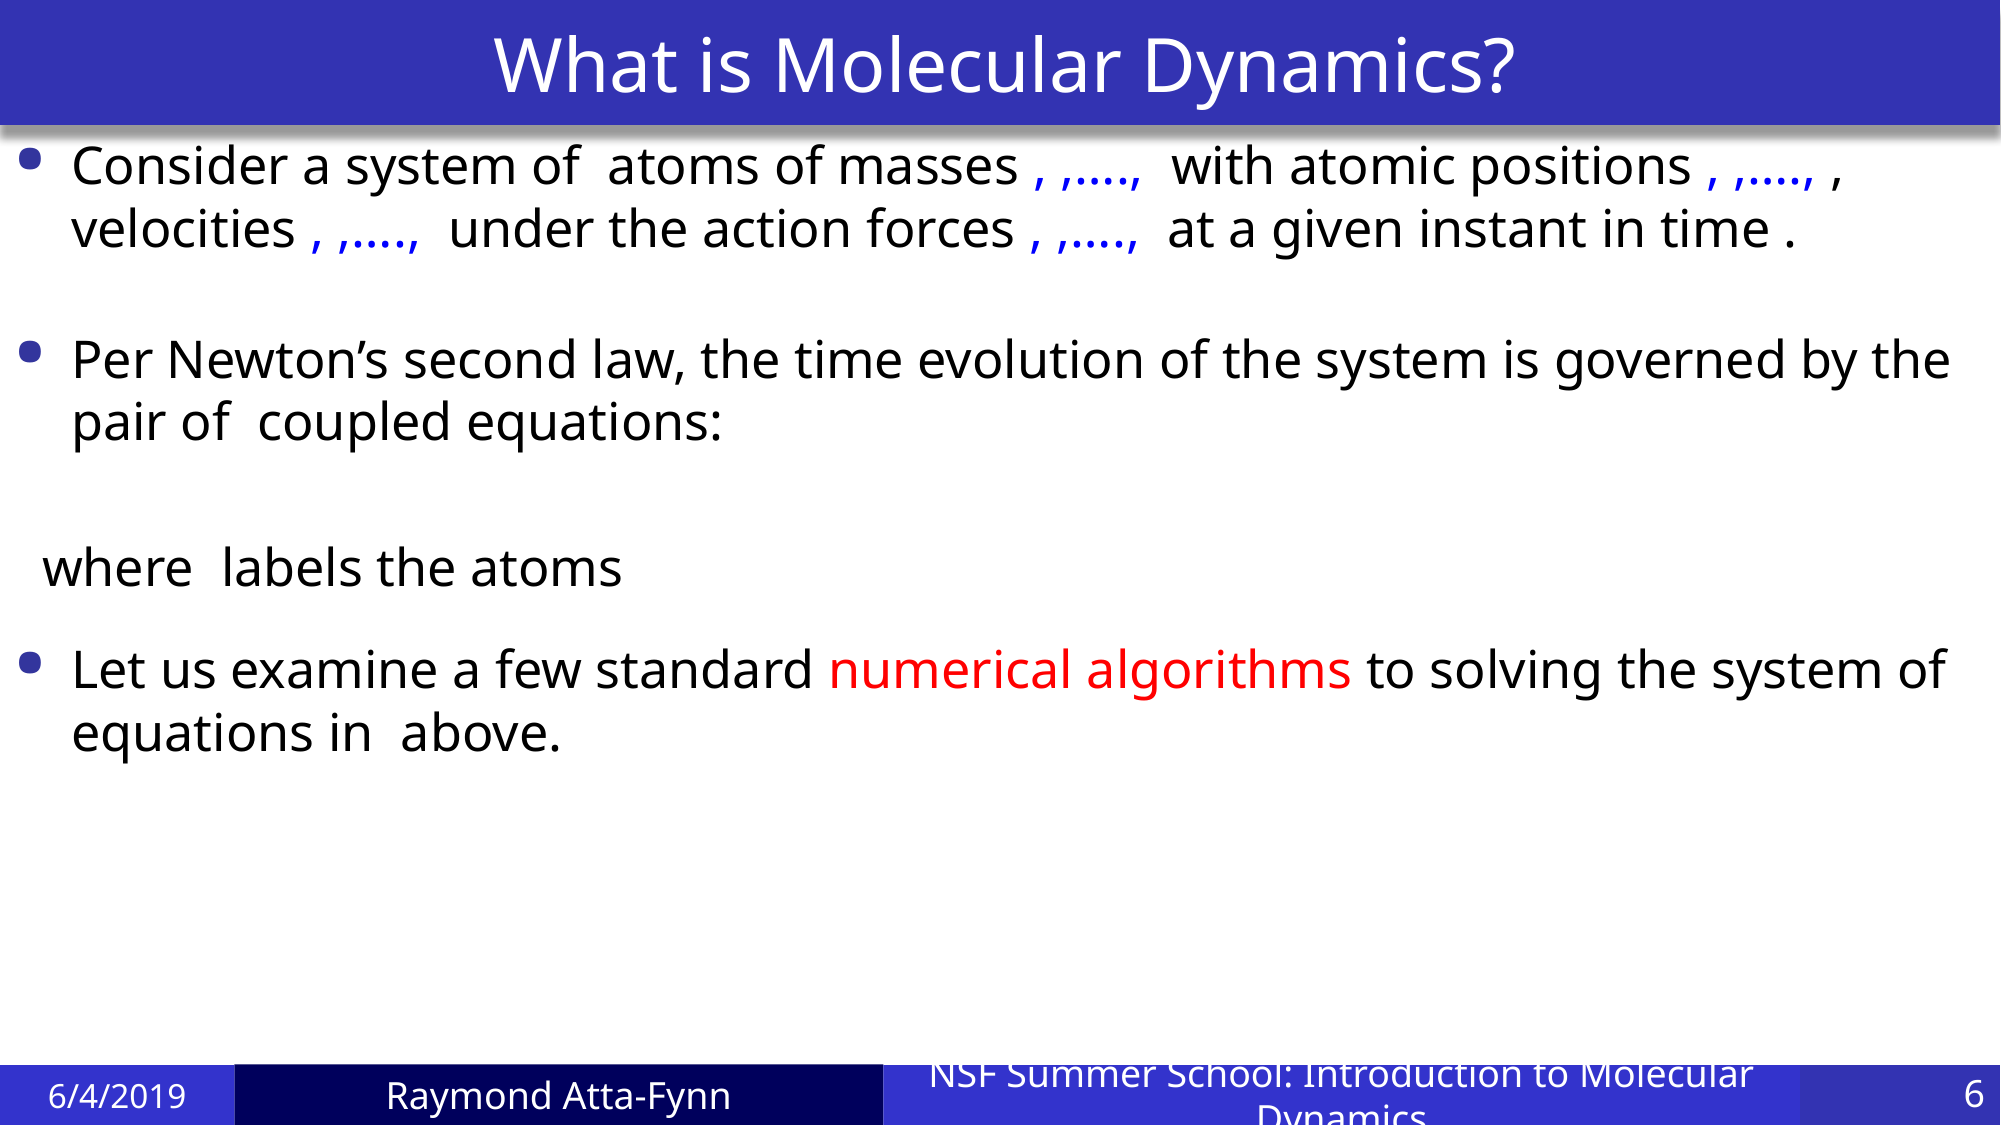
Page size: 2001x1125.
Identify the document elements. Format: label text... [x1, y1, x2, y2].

footer NSF Summer School: Introduction to Molecular Dynamics [883, 1065, 1800, 1125]
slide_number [0, 1065, 235, 1125]
slide_number 6 [1800, 1065, 2000, 1125]
title What is Molecular Dynamics? [0, 0, 2000, 126]
